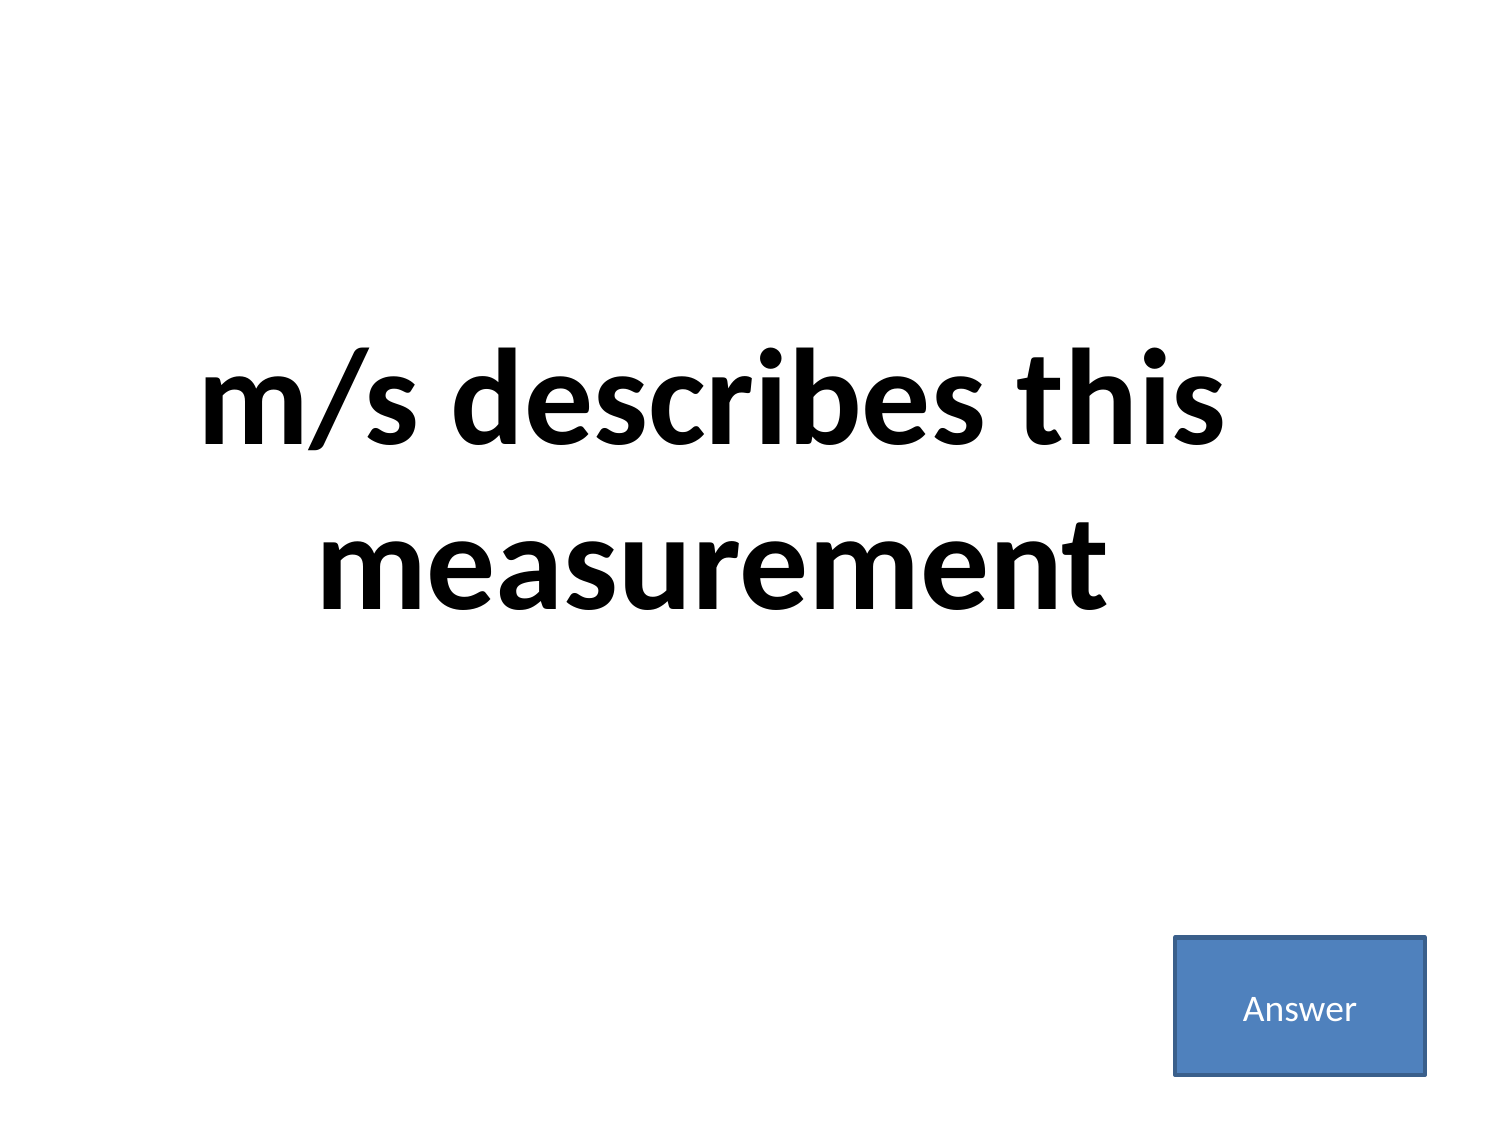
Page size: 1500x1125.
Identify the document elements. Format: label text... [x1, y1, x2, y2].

text_box Answer [1173, 935, 1427, 1077]
text_box m/s describes this measurement [50, 299, 1375, 645]
